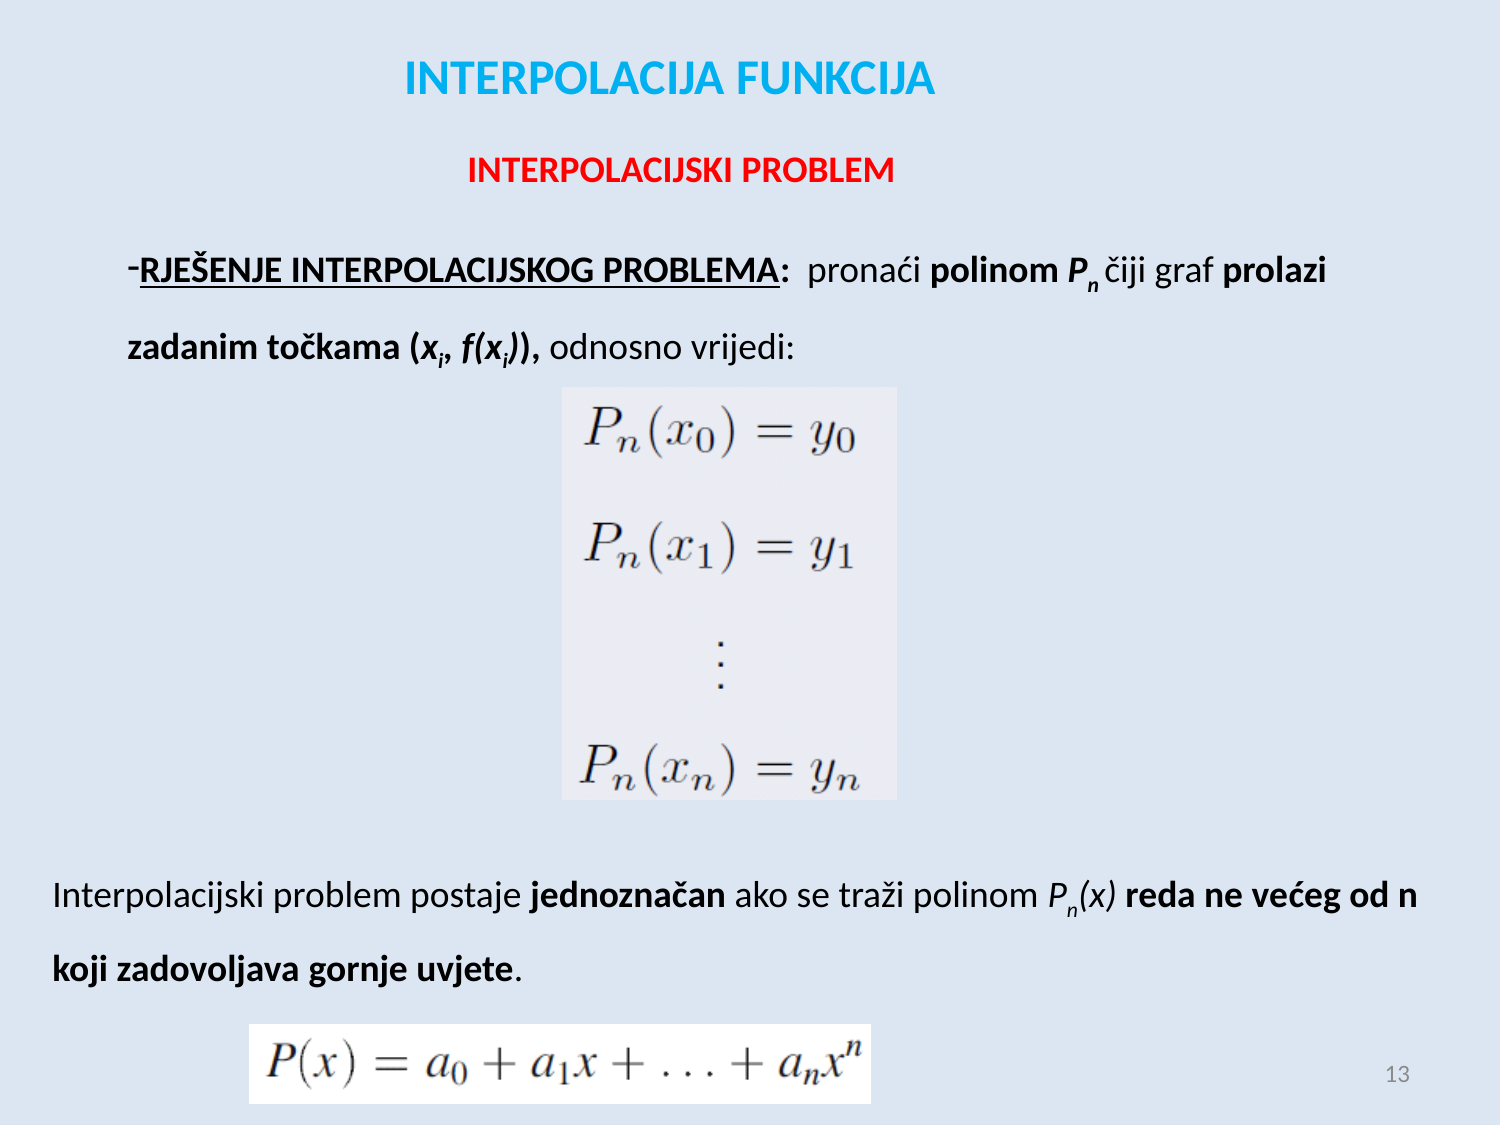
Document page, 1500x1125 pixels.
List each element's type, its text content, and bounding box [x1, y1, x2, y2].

text_box RJEŠENJE INTERPOLACIJSKOG PROBLEMA: pronaći polinom Pn čiji graf prolazi zadanim točkama (xi, f(xi)), odnosno vrijedi: [112, 212, 1463, 381]
picture [562, 387, 898, 801]
slide_number 13 [1074, 1042, 1425, 1103]
text_box INTERPOLACIJA FUNKCIJA [389, 37, 952, 113]
text_box Interpolacijski problem postaje jednoznačan ako se traži polinom Pn(x) reda ne većeg od n koji zadovoljava gornje uvjete. [37, 837, 1450, 997]
text_box INTERPOLACIJSKI PROBLEM [452, 137, 911, 198]
picture [249, 1024, 871, 1104]
